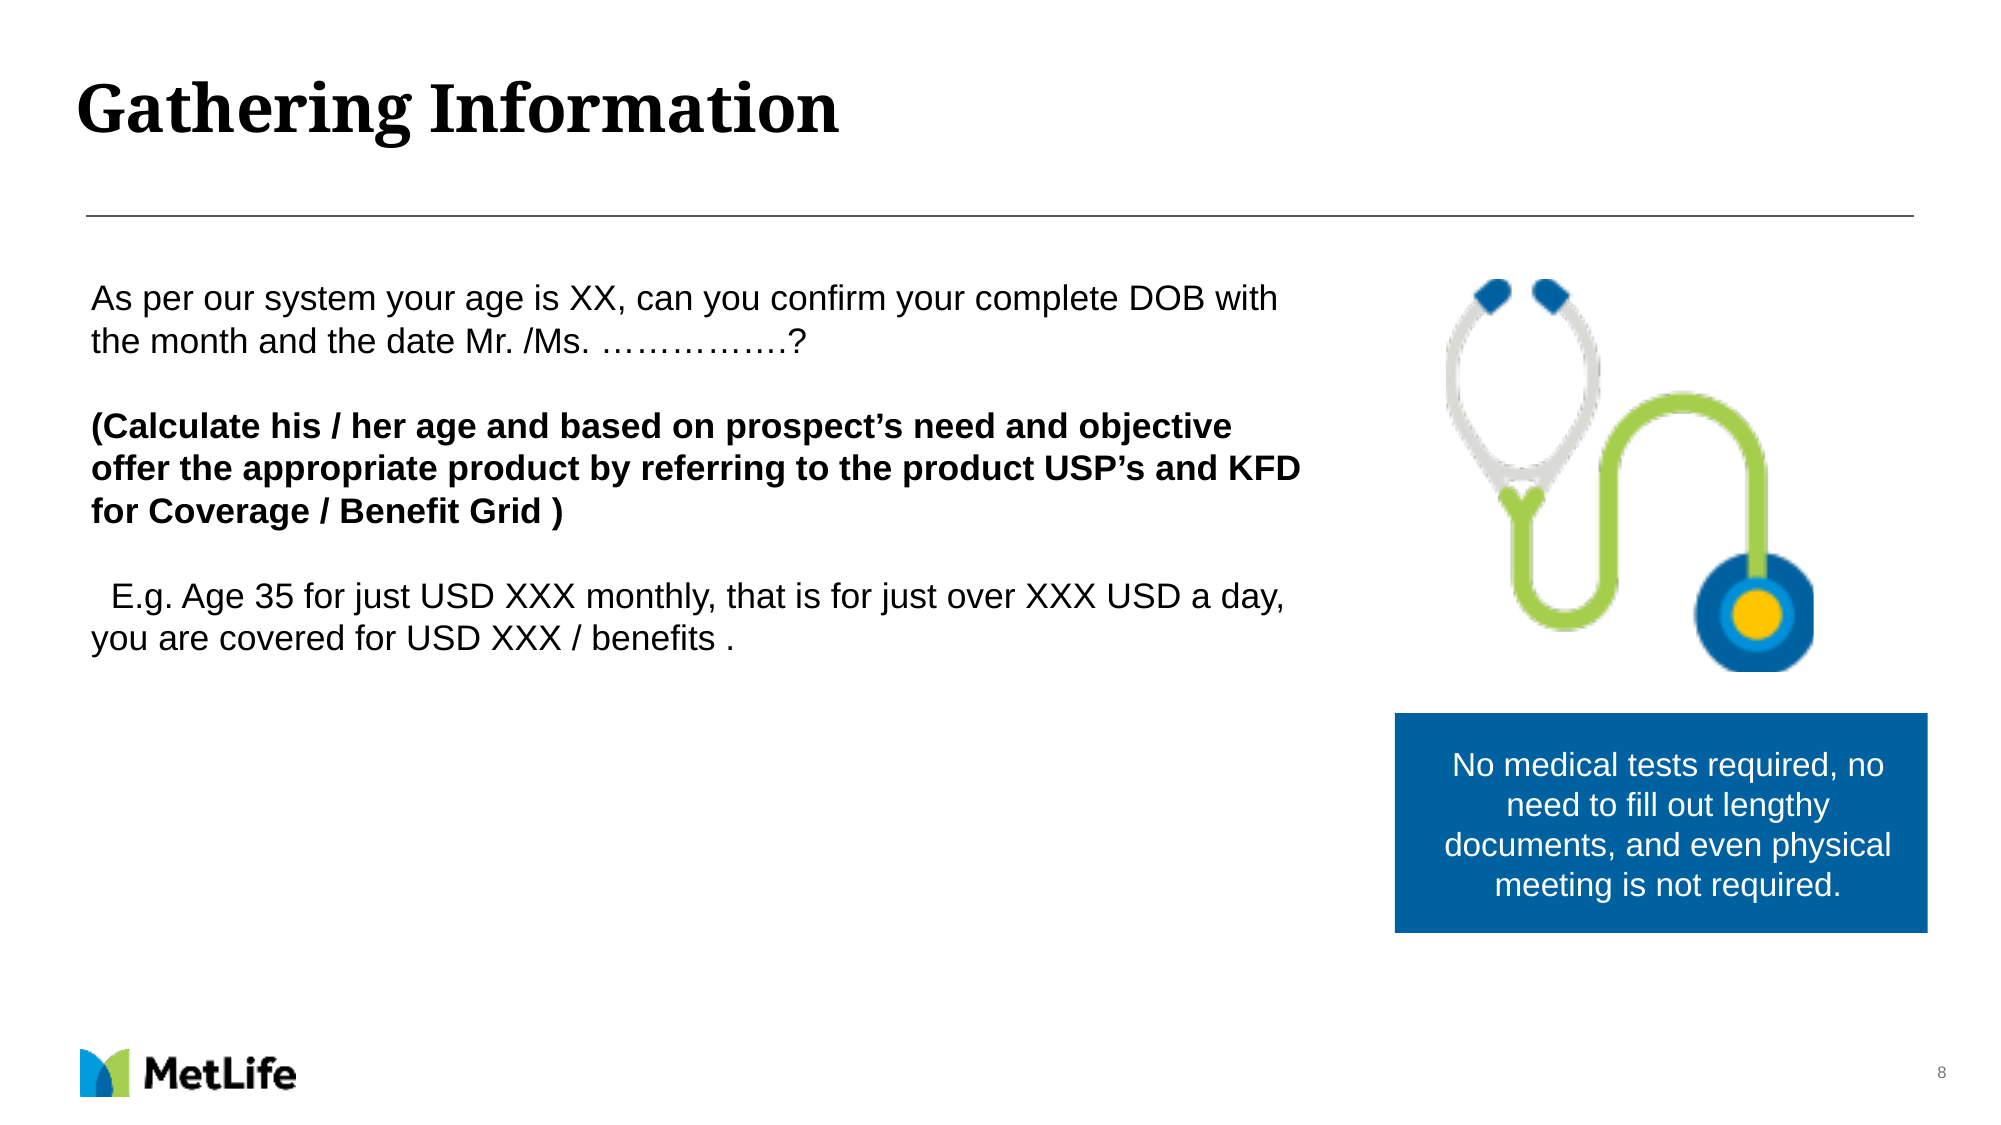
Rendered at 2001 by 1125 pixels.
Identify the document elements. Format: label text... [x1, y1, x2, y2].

text_box As per our system your age is XX, can you confirm your complete DOB with the month and the date Mr. /Ms. …………….? (Calculate his / her age and based on prospect’s need and objective offer the appropriate product by referring to the product USP’s and KFD for Coverage / Benefit Grid ) E.g. Age 35 for just USD XXX monthly, that is for just over XXX USD a day, you are covered for USD XXX / benefits . [76, 267, 1333, 708]
text_box No medical tests required, no need to fill out lengthy documents, and even physical meeting is not required. [1394, 713, 1928, 933]
title Gathering Information [75, 75, 1627, 195]
picture [1445, 279, 1814, 672]
picture [84, 1049, 296, 1097]
